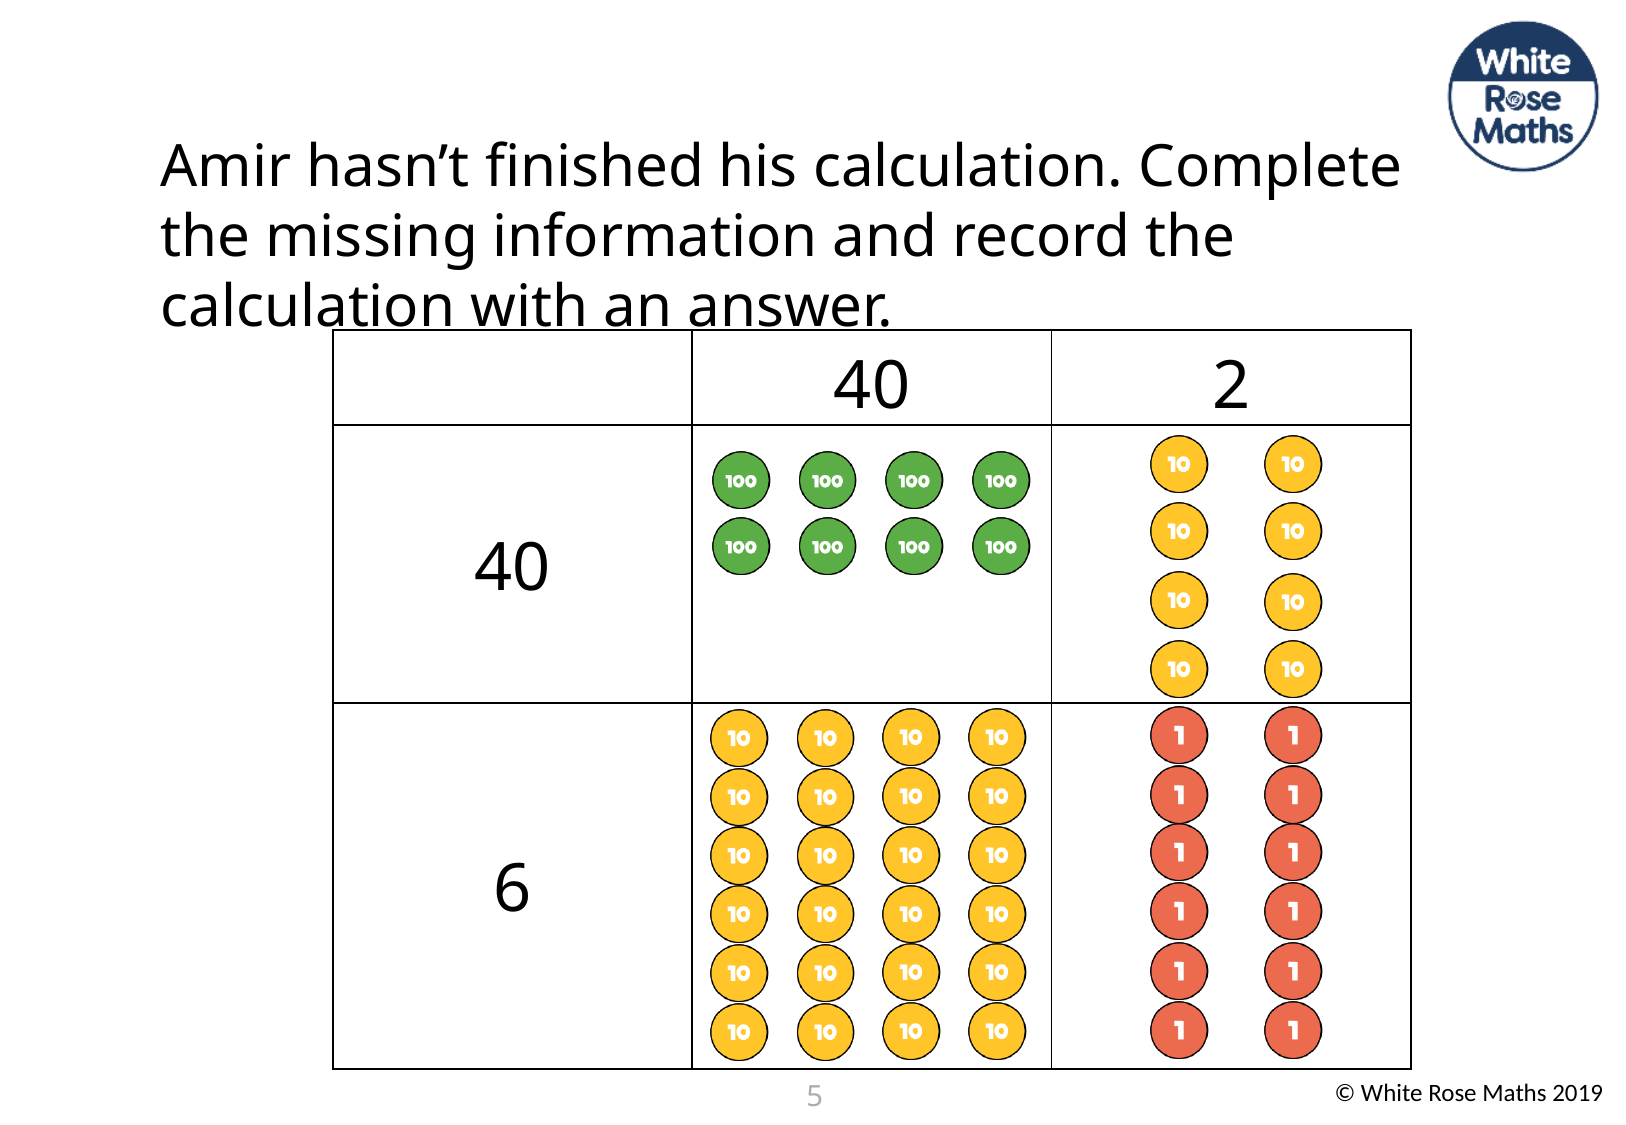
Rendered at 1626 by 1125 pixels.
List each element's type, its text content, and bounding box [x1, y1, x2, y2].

picture [789, 702, 861, 1067]
slide_number 5 [776, 1070, 854, 1125]
picture [1444, 17, 1602, 175]
picture [704, 444, 777, 581]
picture [964, 444, 1037, 581]
picture [960, 701, 1033, 1066]
picture [791, 444, 864, 581]
picture [702, 702, 775, 1067]
picture [877, 444, 950, 581]
picture [1142, 428, 1215, 1065]
picture [874, 701, 947, 1066]
text_box Amir hasn’t finished his calculation. Complete the missing information and record the calculation with an answer. [145, 120, 1468, 346]
picture [1256, 428, 1329, 1065]
